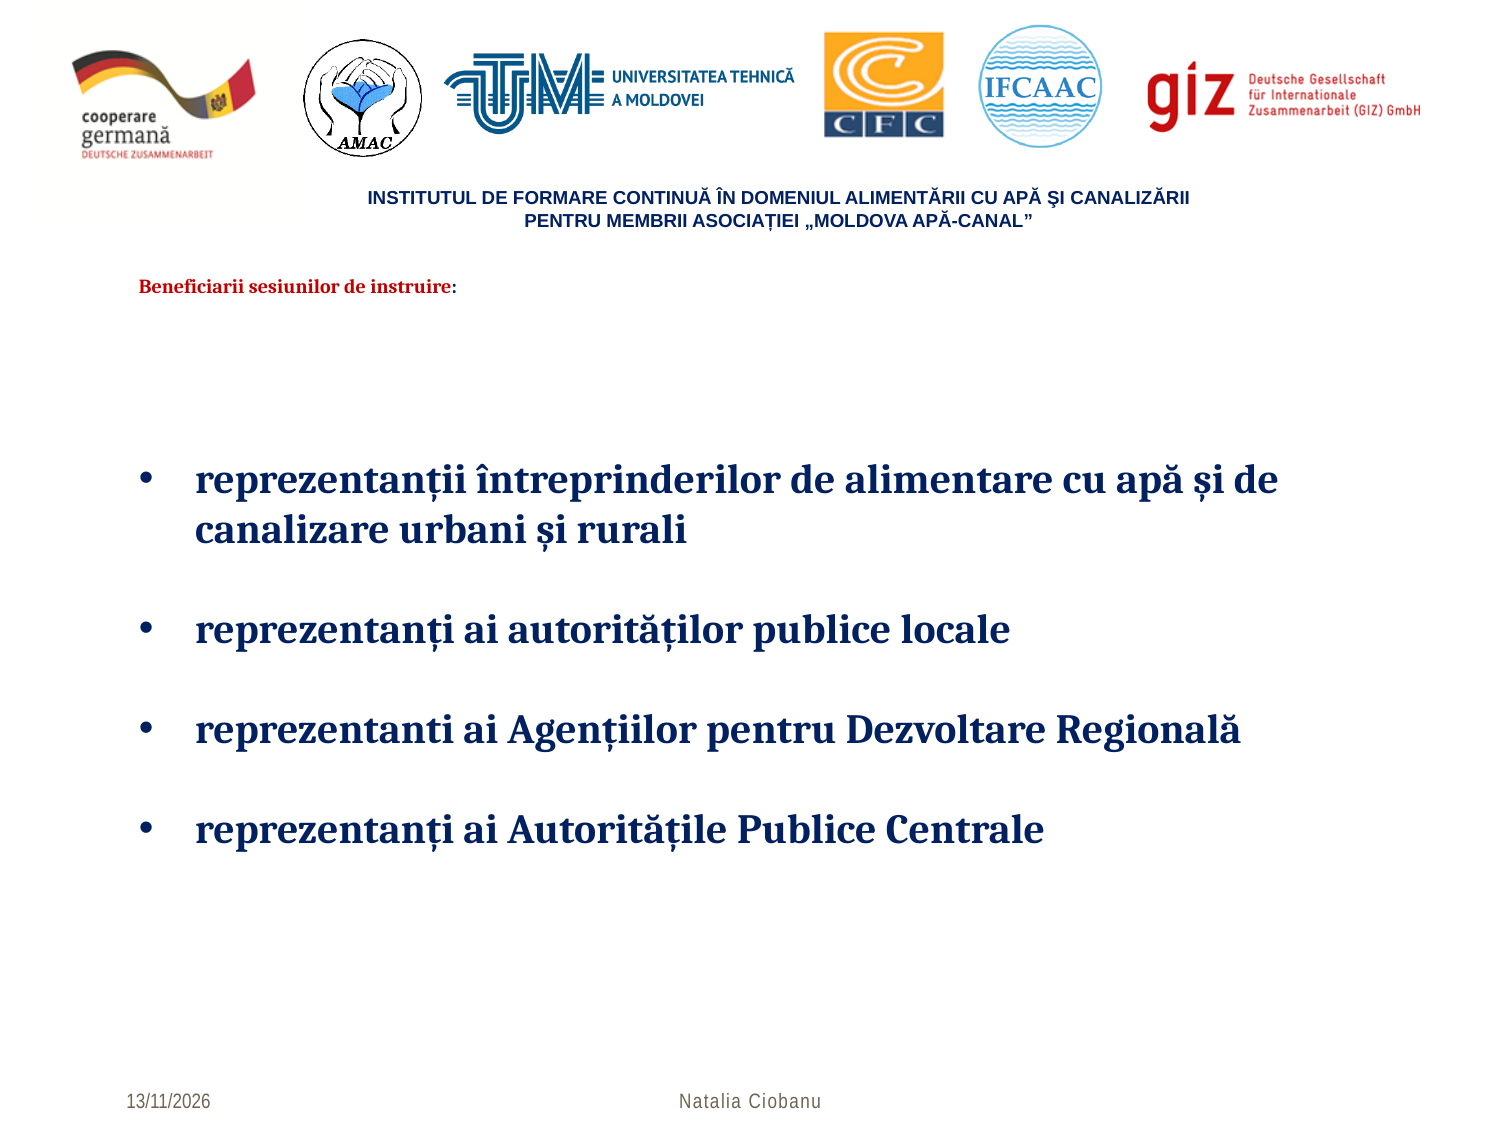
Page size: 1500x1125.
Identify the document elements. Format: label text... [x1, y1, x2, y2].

footer Natalia Ciobanu [469, 1079, 1031, 1121]
picture [303, 38, 422, 158]
picture [1136, 55, 1435, 147]
picture [31, 7, 300, 213]
picture [822, 23, 948, 149]
picture [970, 16, 1109, 154]
title Beneficiarii sesiunilor de instruire: [123, 241, 1400, 356]
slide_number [111, 1079, 325, 1121]
text_box INSTITUTUL DE FORMARE CONTINUĂ ÎN DOMENIUL ALIMENTĂRII CU APĂ ŞI CANALIZĂRII PENTRU MEMBRII ASOCIAȚIEI „MOLDOVA APĂ-CANAL” [190, 128, 1366, 239]
picture [434, 47, 800, 140]
text_box reprezentanții întreprinderilor de alimentare cu apă și de canalizare urbani și rurali reprezentanți ai autorităților publice locale reprezentanti ai Agențiilor pentru Dezvoltare Regională reprezentanți ai Autoritățile Publice Centrale [123, 444, 1376, 860]
